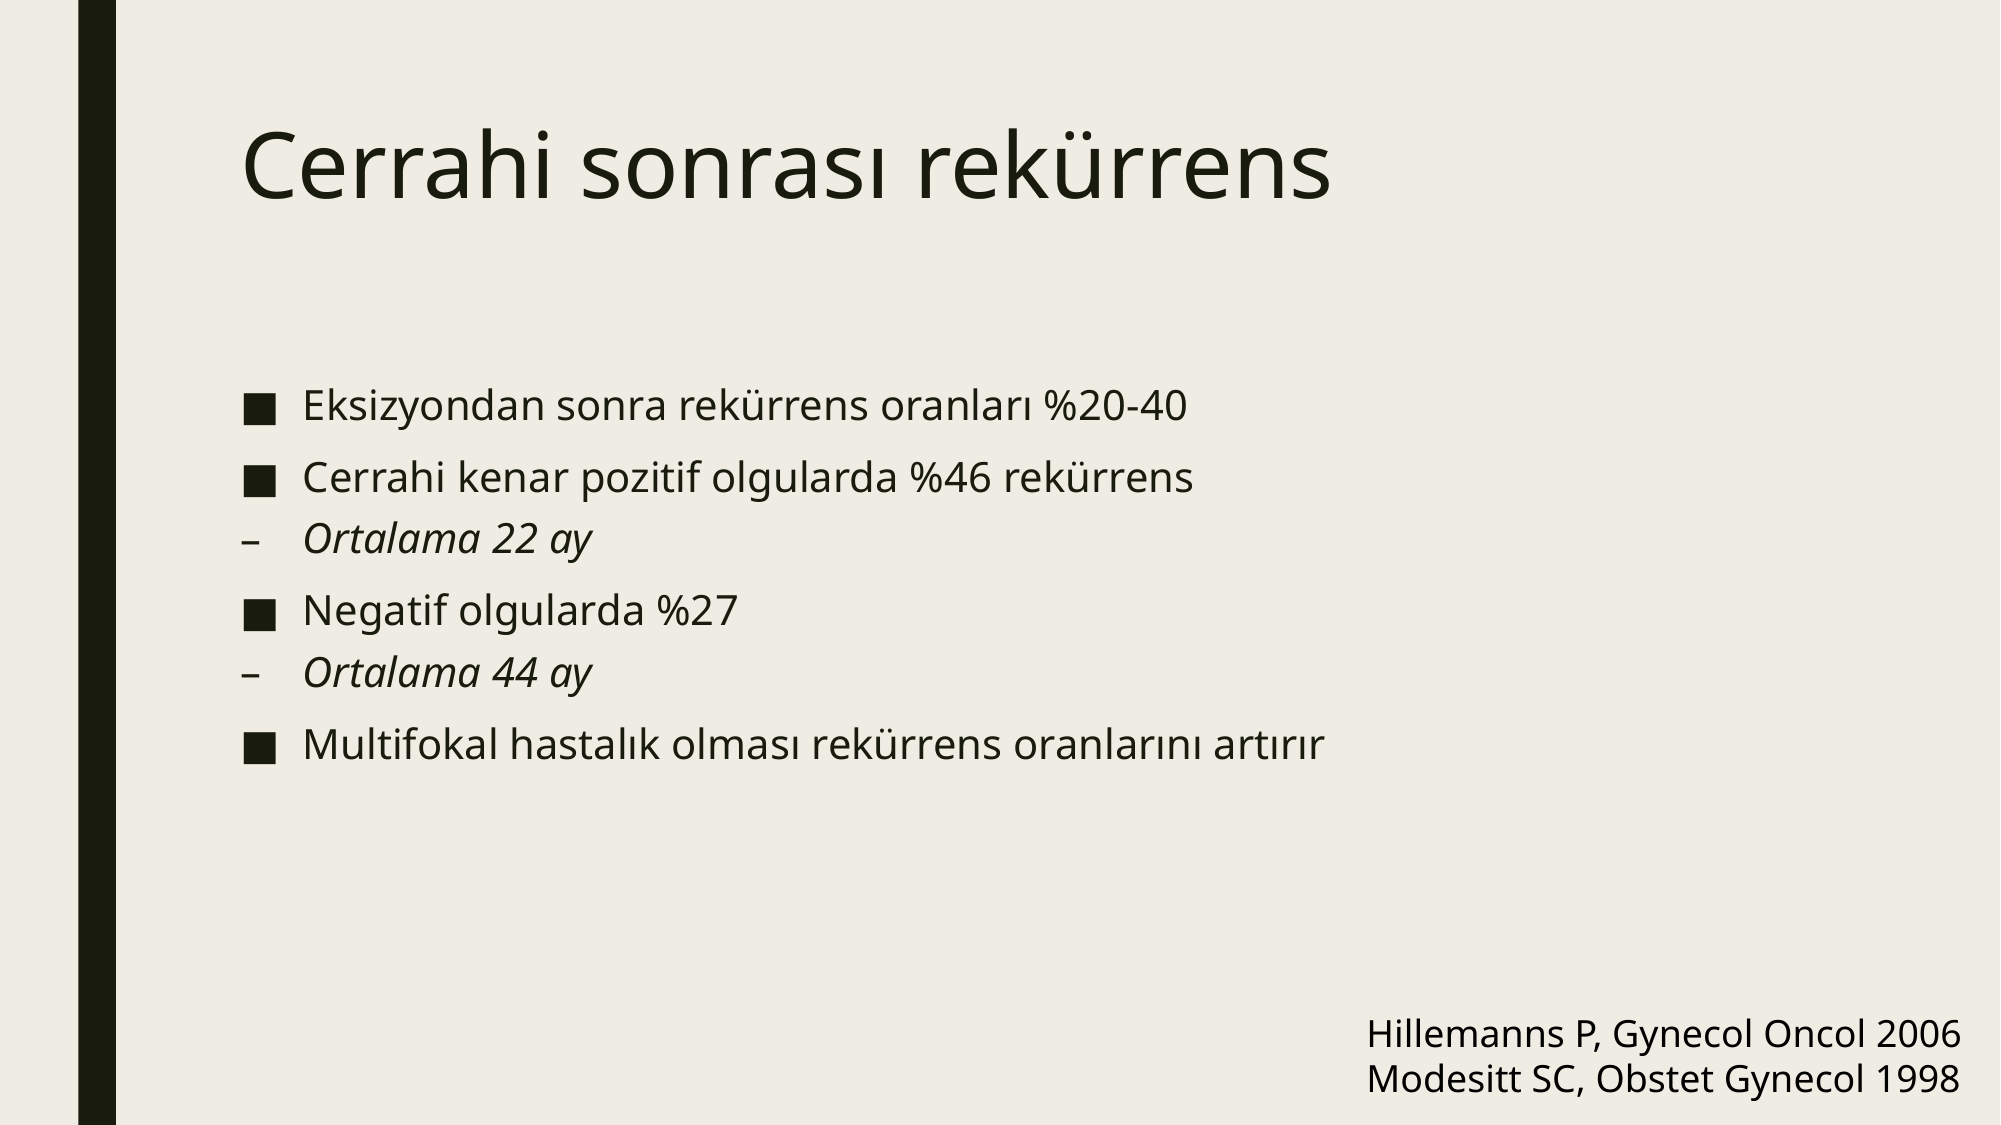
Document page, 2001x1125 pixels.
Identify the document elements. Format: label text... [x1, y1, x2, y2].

text_box Hillemanns P, Gynecol Oncol 2006 Modesitt SC, Obstet Gynecol 1998 [1351, 1003, 1978, 1108]
title Cerrahi sonrası rekürrens [225, 112, 1800, 357]
list Eksizyondan sonra rekürrens oranları %20-40 Cerrahi kenar pozitif olgularda %46 rekürrens Ortalama 22 ay Negatif olgularda %27 Ortalama 44 ay Multifokal hastalık olması rekürrens oranlarını artırır [225, 375, 1800, 963]
